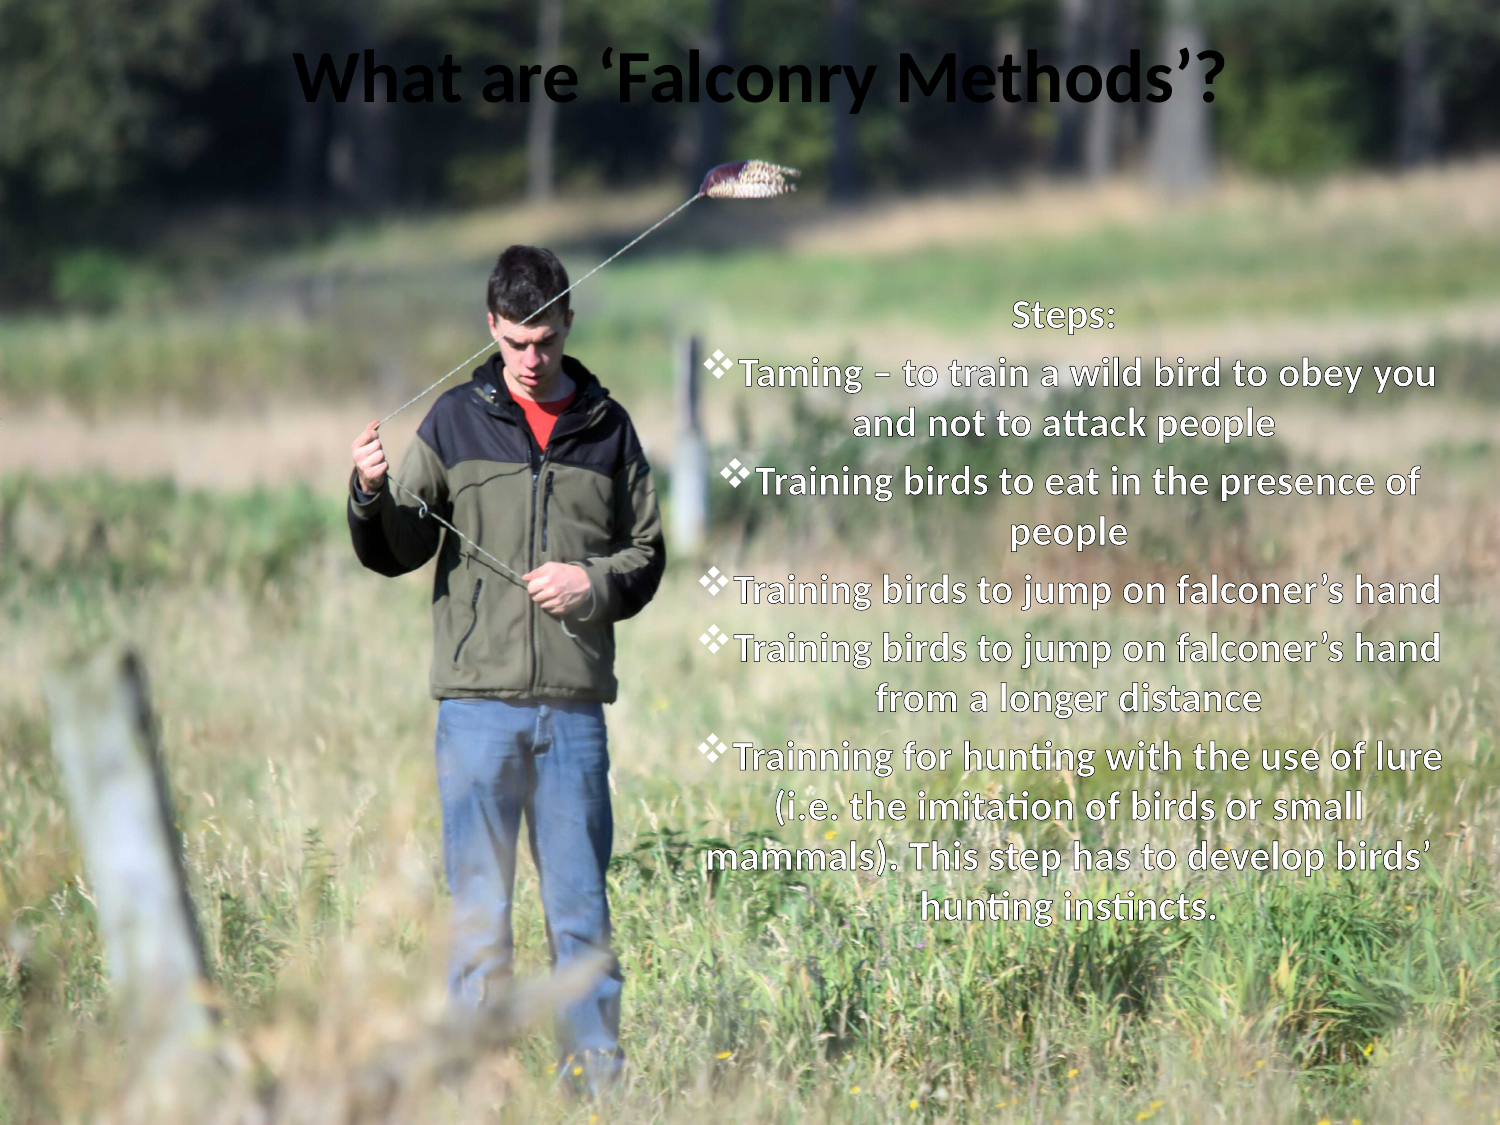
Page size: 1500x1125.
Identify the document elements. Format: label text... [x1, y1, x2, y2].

title What are ‘Falconry Methods’? [75, 44, 1447, 126]
picture [0, 0, 1500, 1125]
list Steps: Taming – to train a wild bird to obey you and not to attack people Training birds to eat in the presence of people Training birds to jump on falconer’s hand Training birds to jump on falconer’s hand from a longer distance Trainning for hunting with the use of lure (i.e. the imitation of birds or small mammals). This step has to develop birds’ hunting instincts. [679, 278, 1459, 894]
